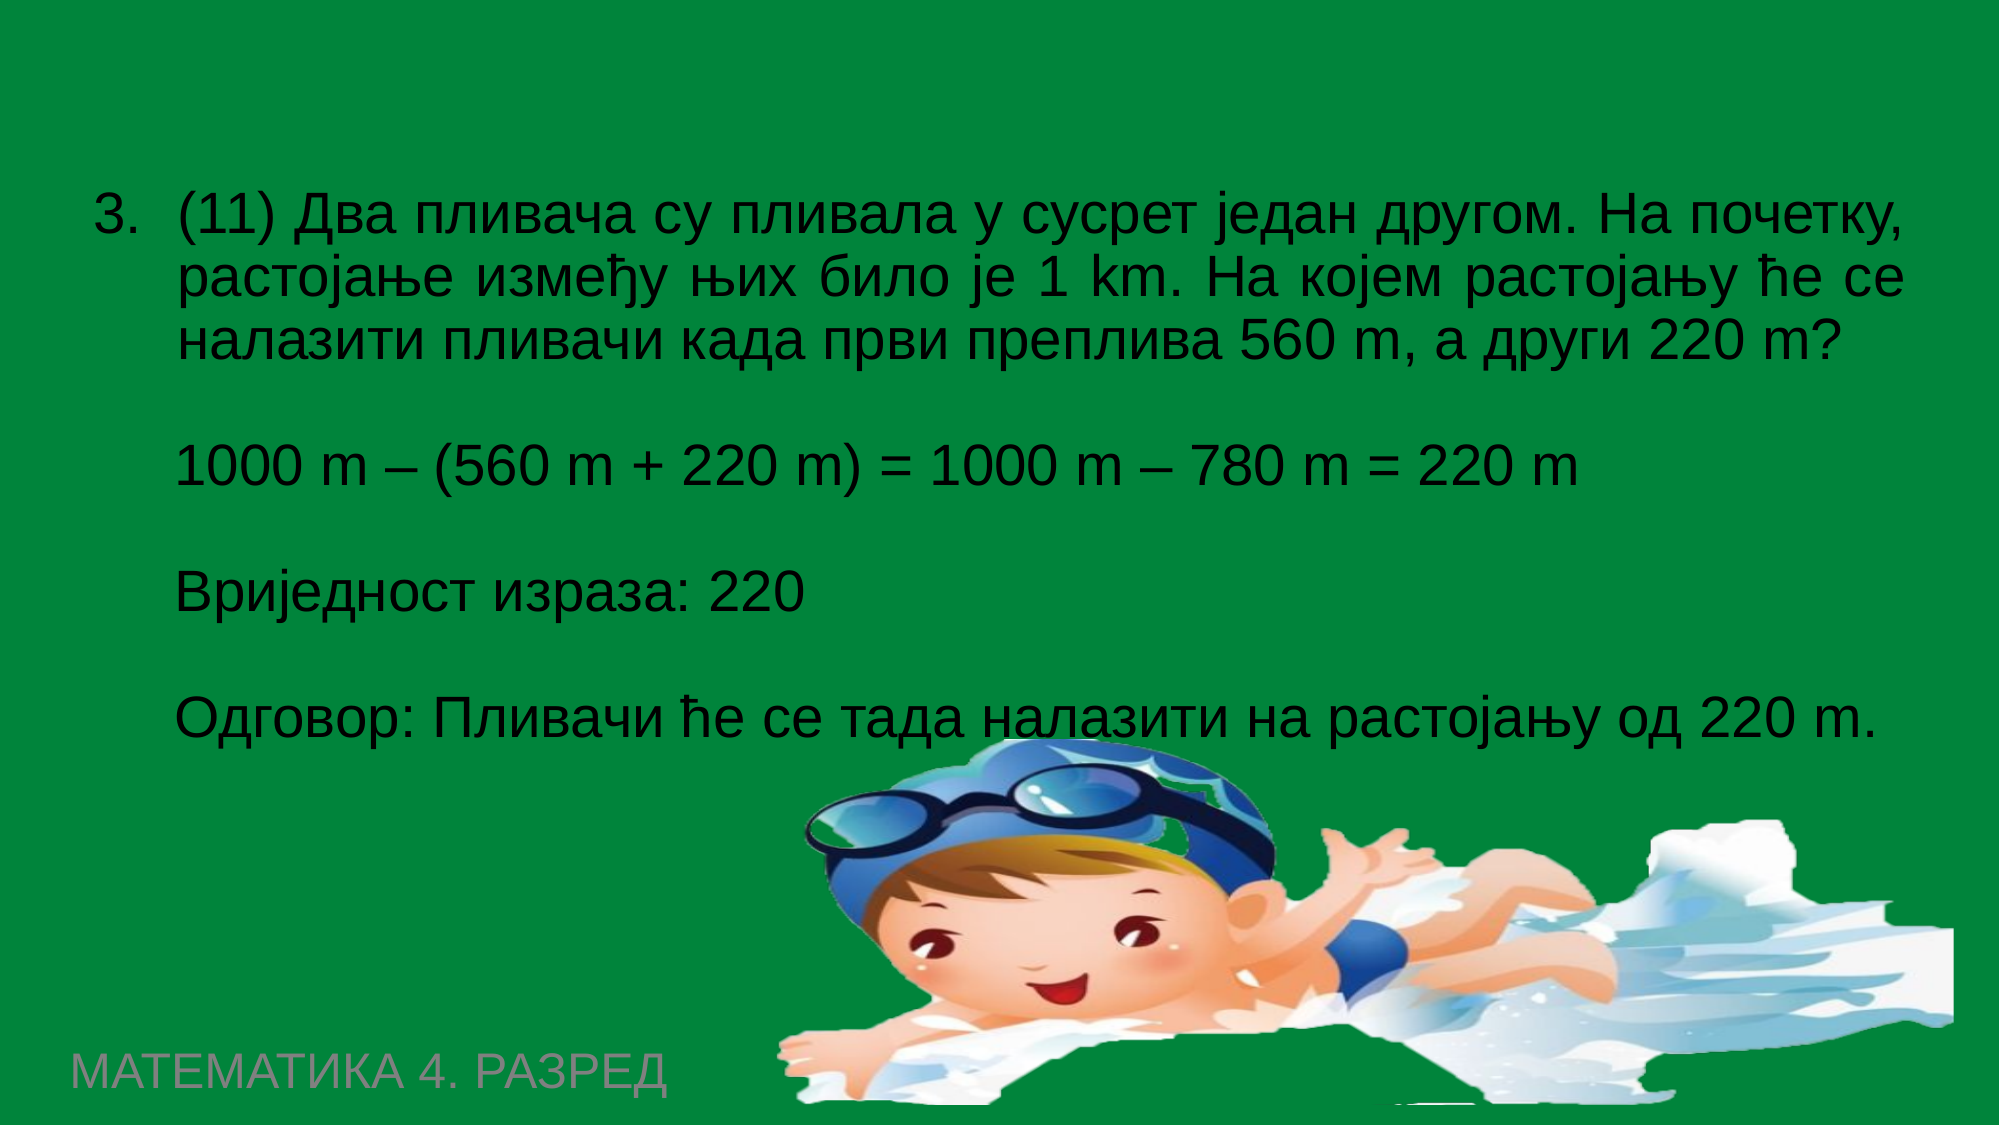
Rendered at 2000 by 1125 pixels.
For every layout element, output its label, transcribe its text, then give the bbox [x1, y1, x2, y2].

picture [775, 739, 1954, 1106]
text_box МАТЕМАТИКА 4. РАЗРЕД [54, 1037, 775, 1105]
text_box (11) Два пливача су пливала у сусрет један другом. На почетку, растојање између њих било је 1 km. На којем растојању ће се налазити пливачи када први преплива 560 m, а други 220 m? 1000 m – (560 m + 220 m) = 1000 m – 780 m = 220 m Вриједност израза: 220 Одговор: Пливачи ће се тада налазити на растојању од 220 m. [78, 42, 1922, 820]
